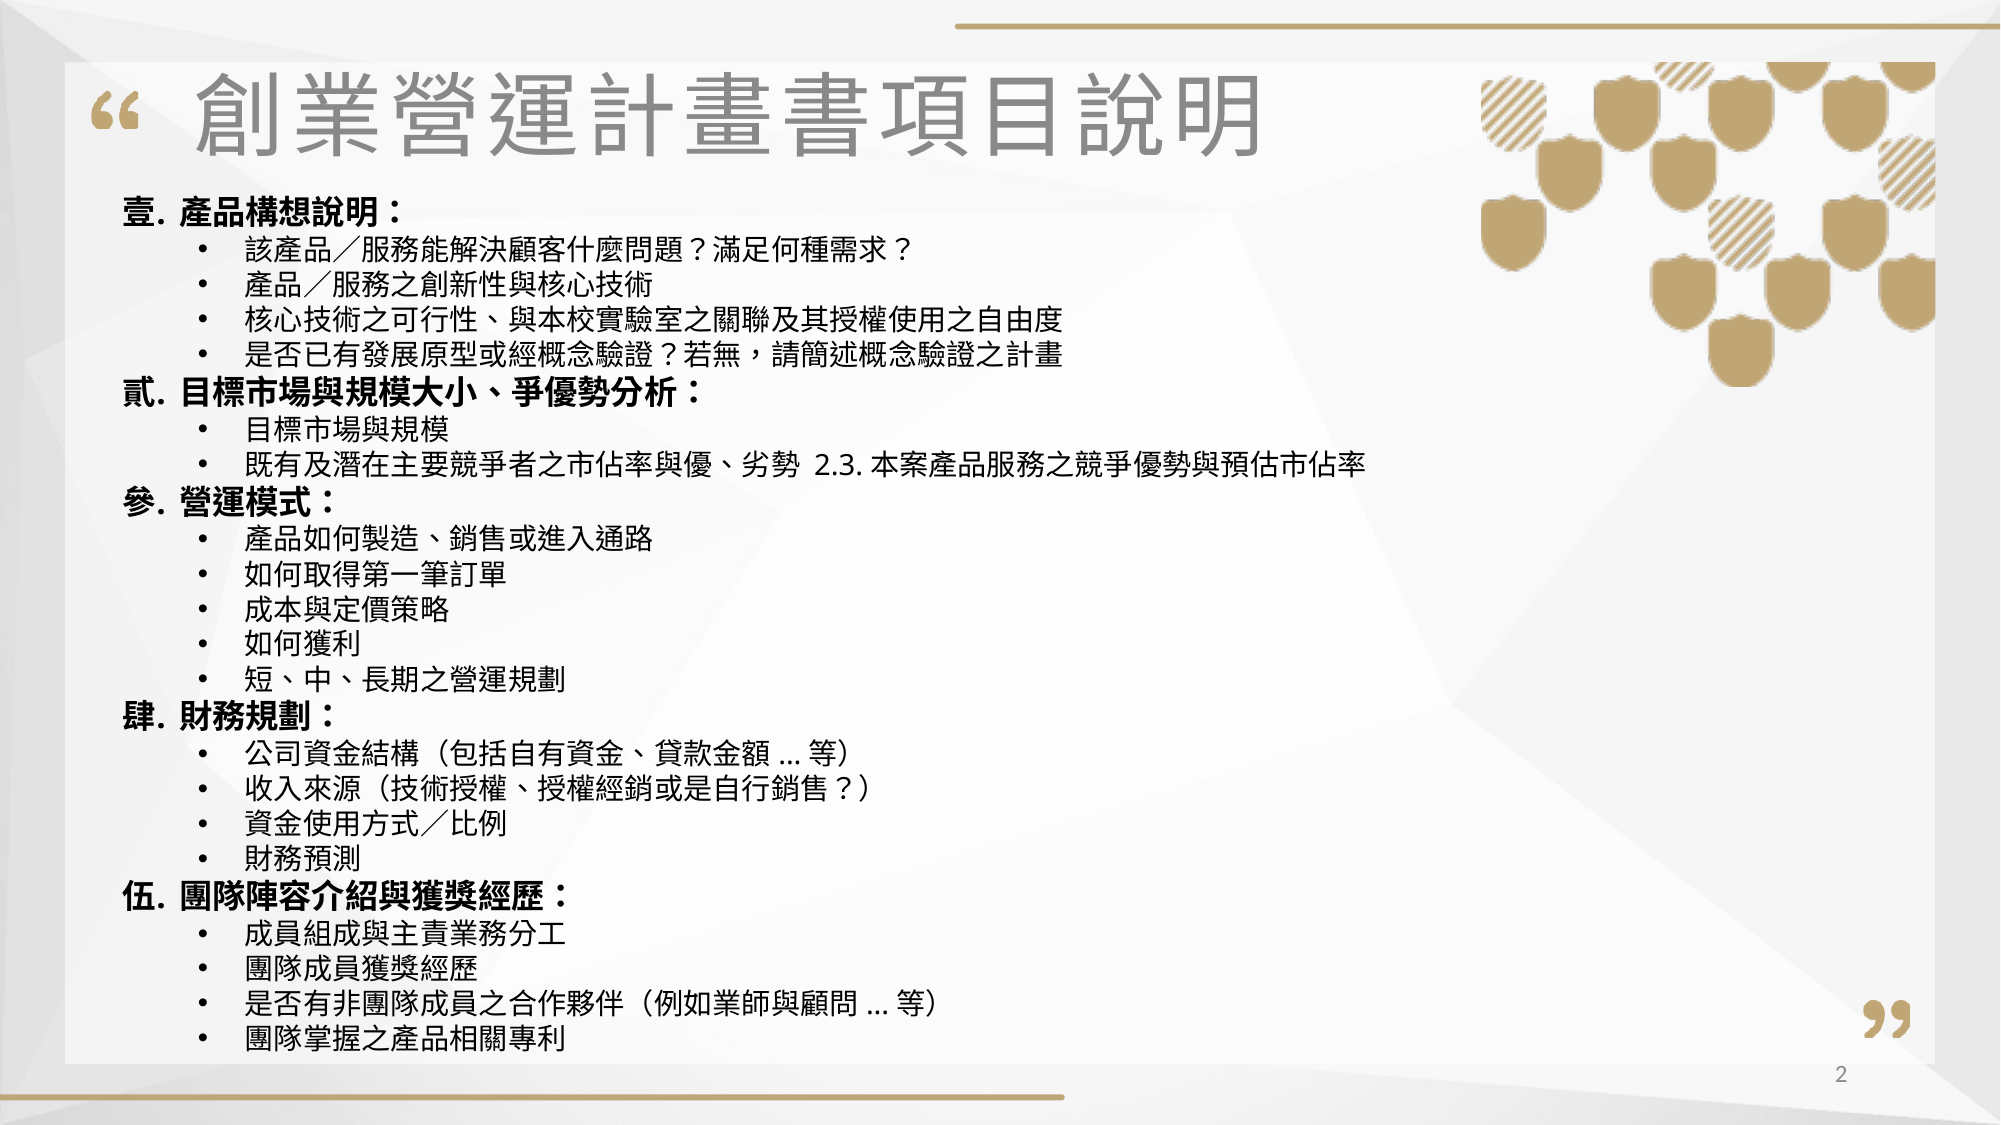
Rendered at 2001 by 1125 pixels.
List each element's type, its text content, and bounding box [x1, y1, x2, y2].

text_box 產品構想說明： 該產品／服務能解決顧客什麼問題？滿足何種需求？ 產品／服務之創新性與核心技術 核心技術之可行性、與本校實驗室之關聯及其授權使用之自由度 是否已有發展原型或經概念驗證？若無，請簡述概念驗證之計畫 目標市場與規模大小、爭優勢分析： 目標市場與規模 既有及潛在主要競爭者之市佔率與優、劣勢 2.3.本案產品服務之競爭優勢與預估市佔率 營運模式： 產品如何製造、銷售或進入通路 如何取得第一筆訂單 成本與定價策略 如何獲利 短、中、長期之營運規劃 財務規劃： 公司資金結構（包括自有資金、貸款金額...等） 收入來源（技術授權、授權經銷或是自行銷售？） 資金使用方式／比例 財務預測 團隊陣容介紹與獲獎經歷： 成員組成與主責業務分工 團隊成員獲獎經歷 是否有非團隊成員之合作夥伴（例如業師與顧問...等） 團隊掌握之產品相關專利 [108, 184, 1720, 1063]
slide_number 2 [1412, 1042, 1863, 1103]
text_box 創業營運計畫書項目說明 [178, 67, 1369, 172]
picture [0, 0, 2001, 1125]
